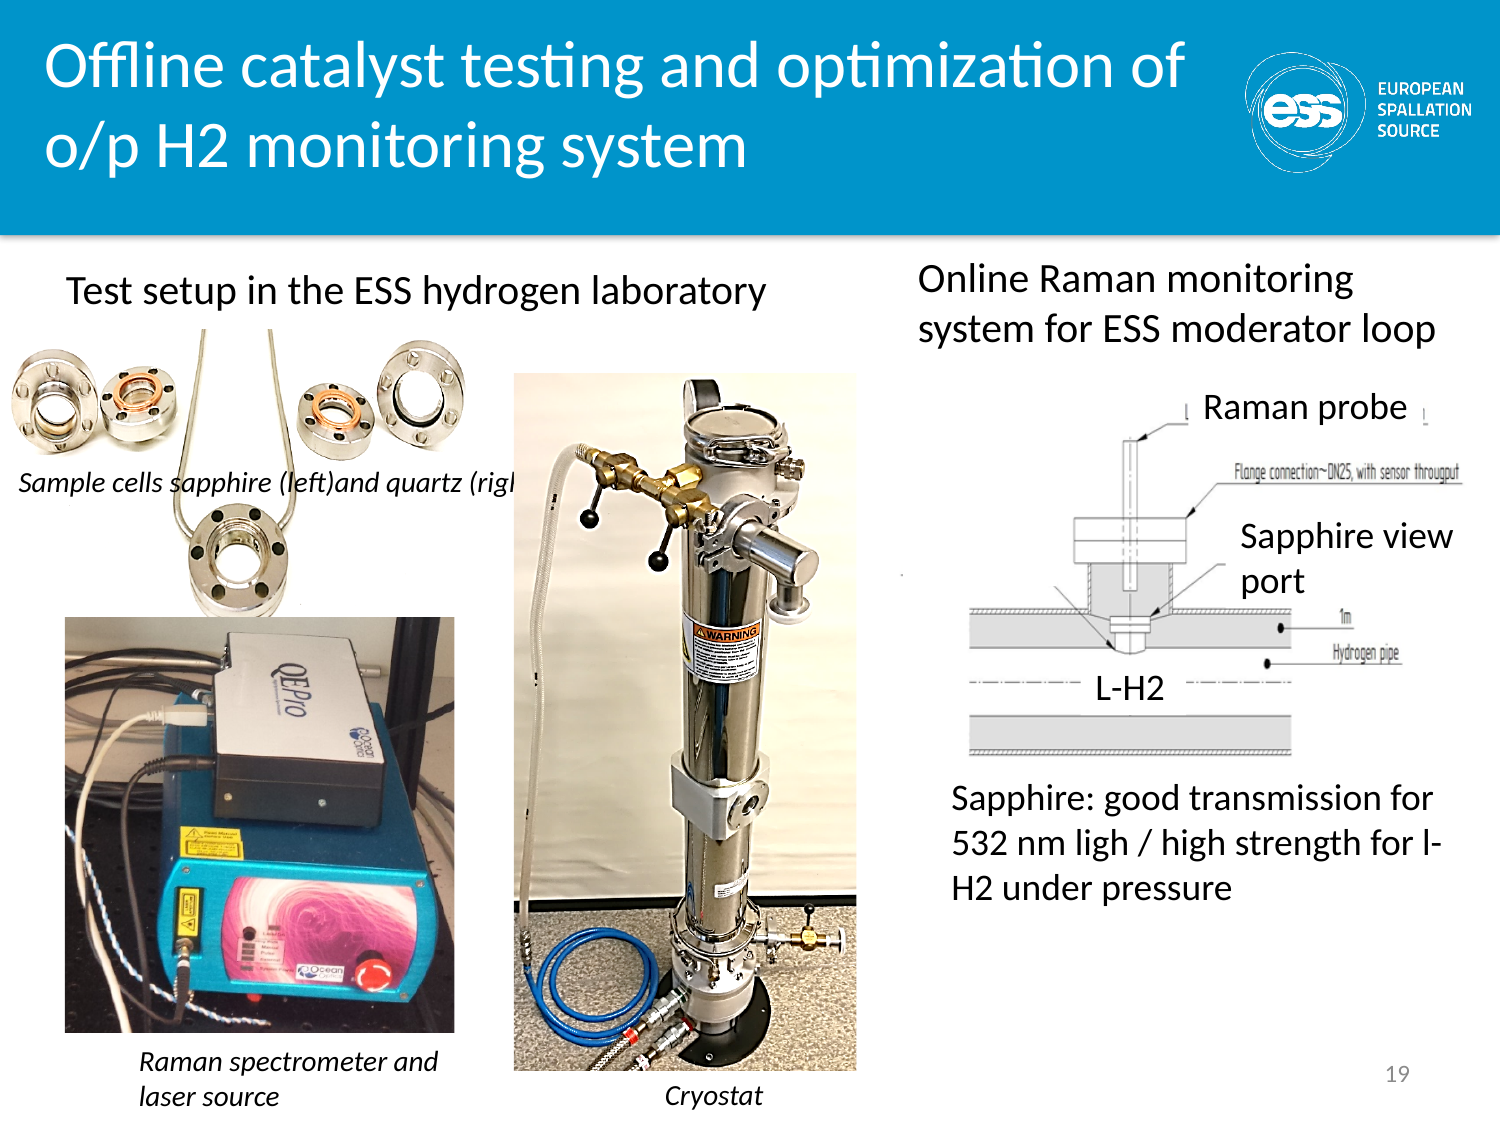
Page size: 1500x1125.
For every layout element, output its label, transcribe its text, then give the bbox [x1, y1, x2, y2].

picture [1379, 83, 1385, 94]
picture [513, 373, 857, 1071]
picture [1264, 94, 1342, 127]
picture [1422, 125, 1428, 134]
picture [1432, 125, 1438, 136]
picture [5, 328, 469, 1033]
text_box Sapphire: good transmission for 532 nm ligh / high strength for l-H2 under pressure [936, 785, 1460, 916]
picture [1443, 86, 1450, 93]
picture [1398, 109, 1406, 115]
picture [1418, 104, 1423, 115]
picture [1454, 83, 1458, 94]
picture [1436, 104, 1444, 115]
text_box Test setup in the ESS hydrogen laboratory [51, 255, 783, 321]
picture [1423, 83, 1430, 94]
picture [1400, 83, 1407, 94]
picture [1389, 104, 1393, 115]
picture [1409, 104, 1415, 115]
text_box Sample cells sapphire (left)and quartz (right) [474, 455, 508, 506]
slide_number 19 [1074, 1042, 1425, 1103]
title Offline catalyst testing and optimization of o/p H2 monitoring system [29, 7, 1223, 195]
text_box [879, 362, 1471, 776]
text_box Raman spectrometer and laser source [123, 1035, 506, 1120]
text_box Online Raman monitoring system for ESS moderator loop [903, 243, 1495, 359]
text_box Cryostat [650, 1080, 779, 1119]
